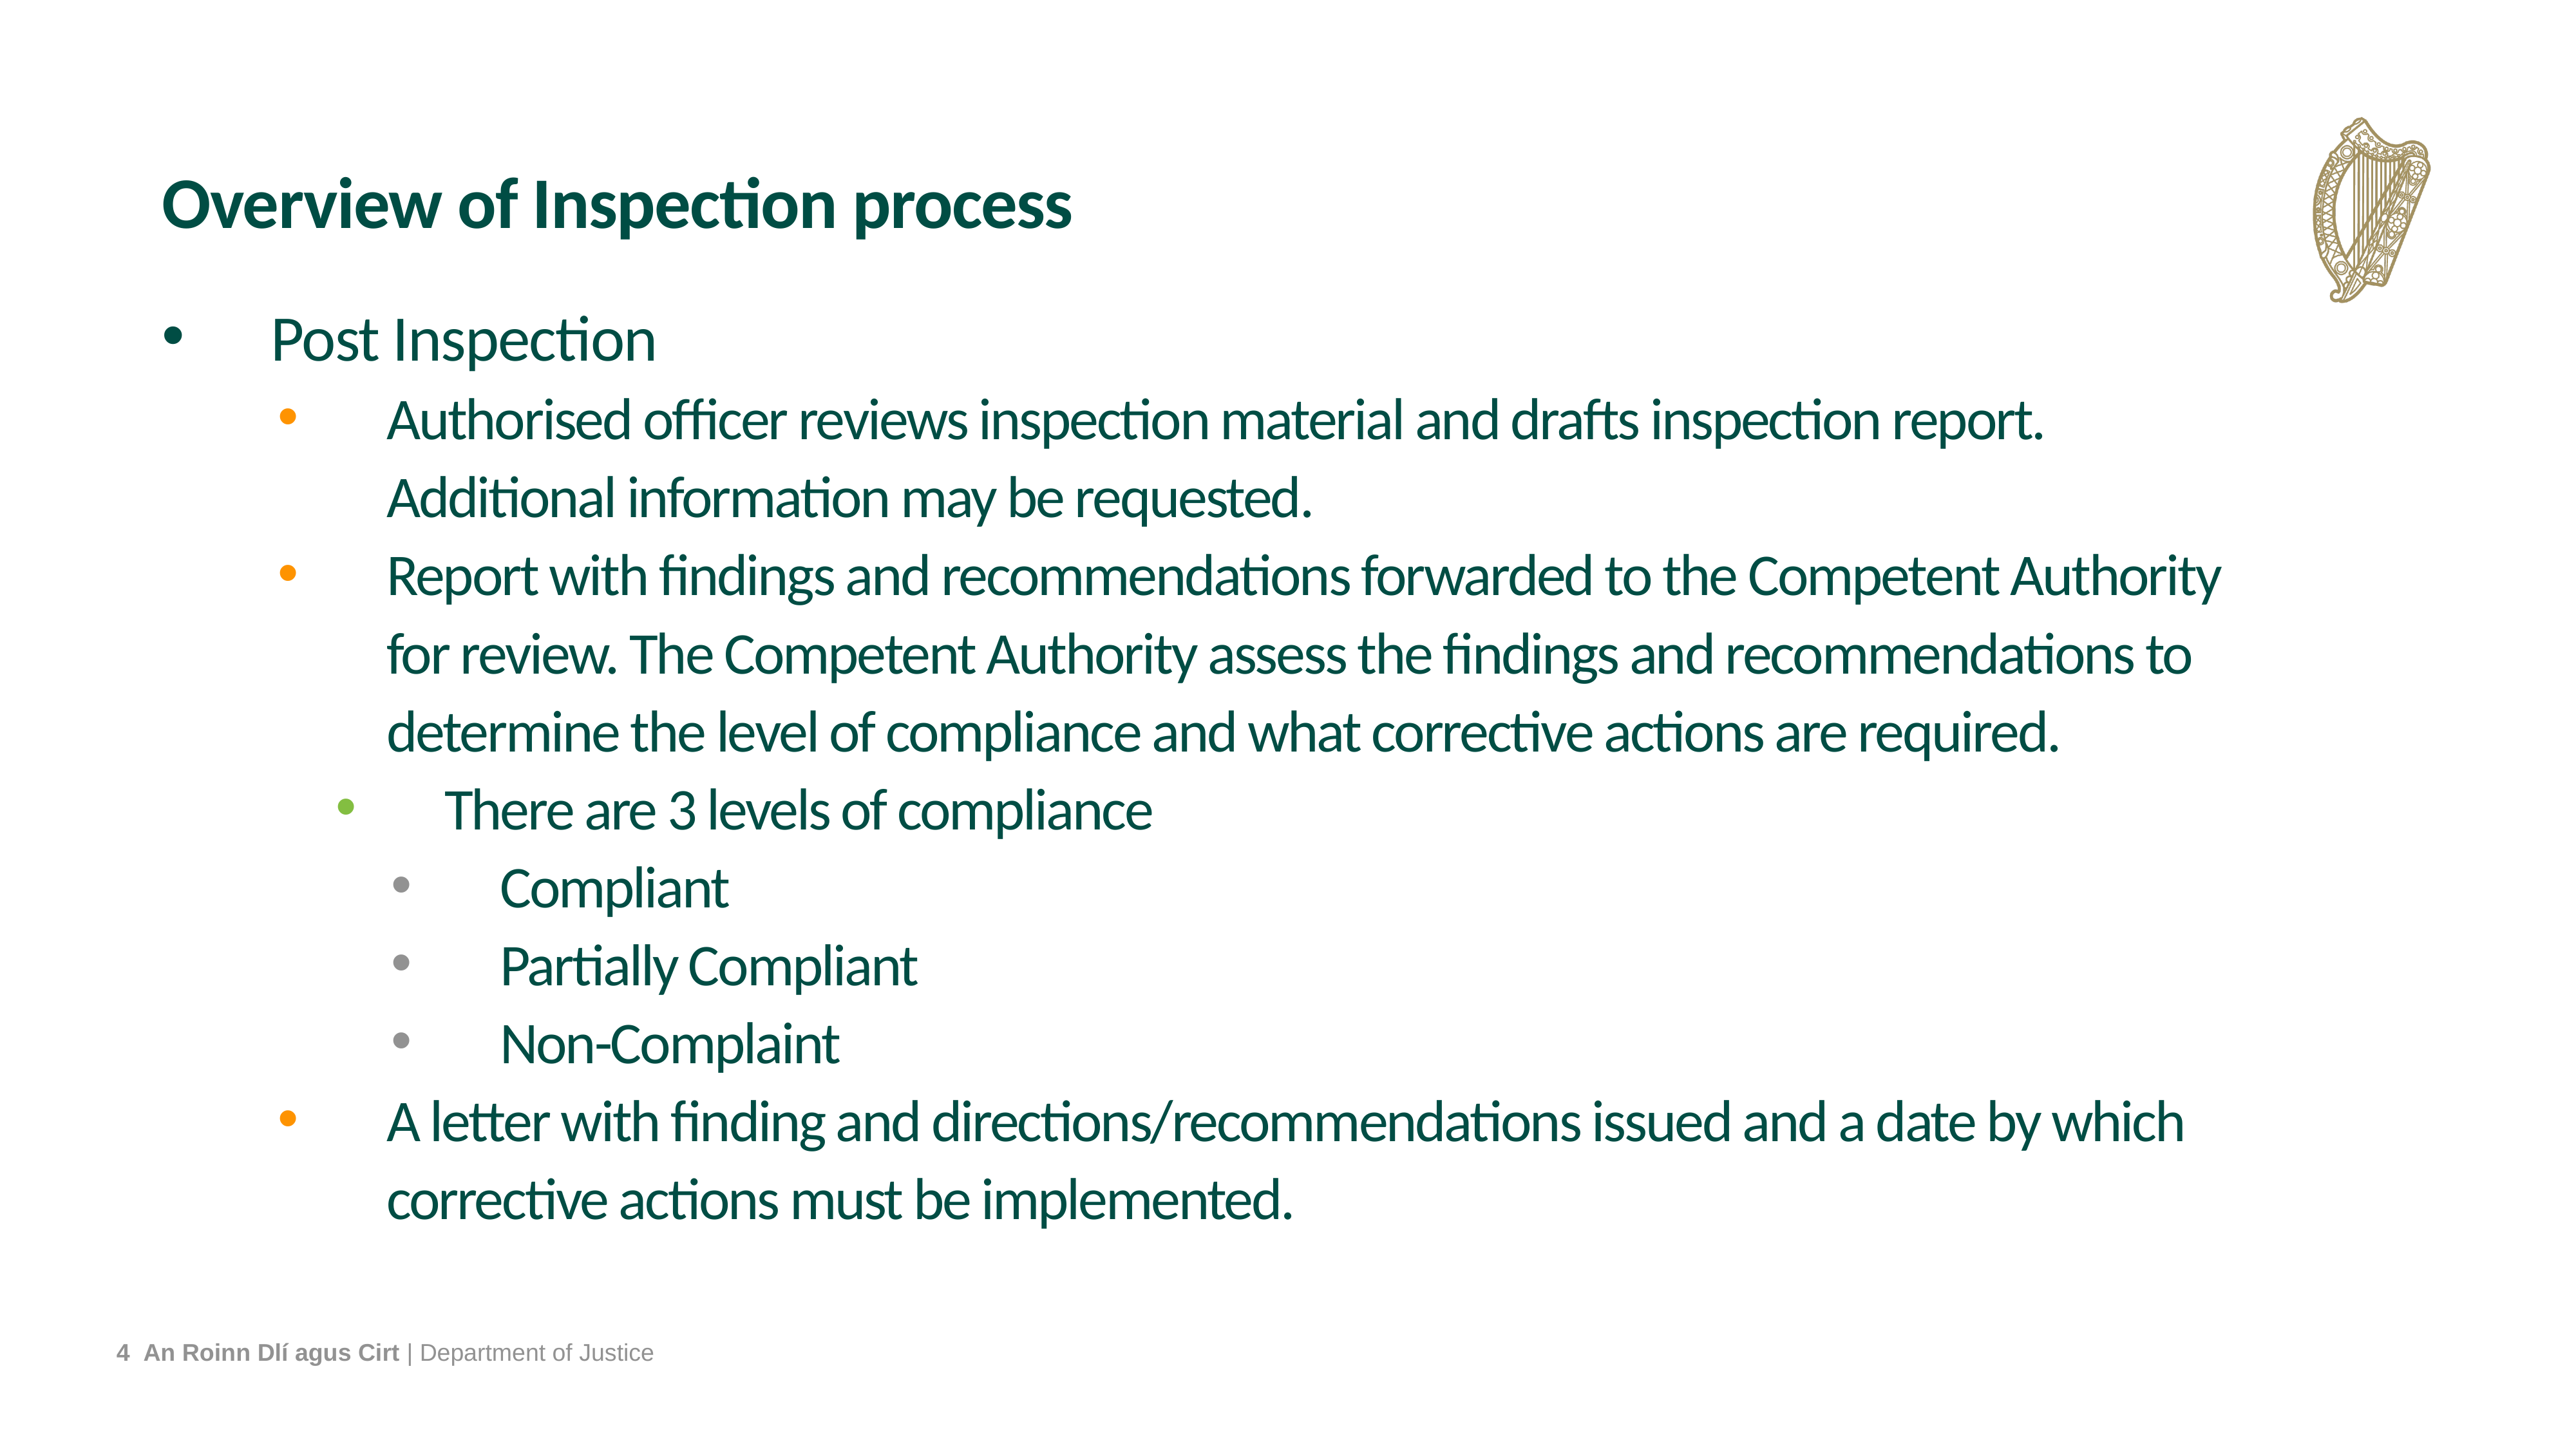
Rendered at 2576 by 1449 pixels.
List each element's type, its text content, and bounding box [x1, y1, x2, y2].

picture [2293, 100, 2449, 313]
list Overview of Inspection process Post Inspection Authorised officer reviews inspection material and drafts inspection report. Additional information may be requested. Report with findings and recommendations forwarded to the Competent Authority for review. The Competent Authority assess the findings and recommendations to determine the level of compliance and what corrective actions are required. There are 3 levels of compliance Compliant Partially Compliant Non-Complaint A letter with finding and directions/recommendations issued and a date by which corrective actions must be implemented. [152, 142, 2241, 1301]
